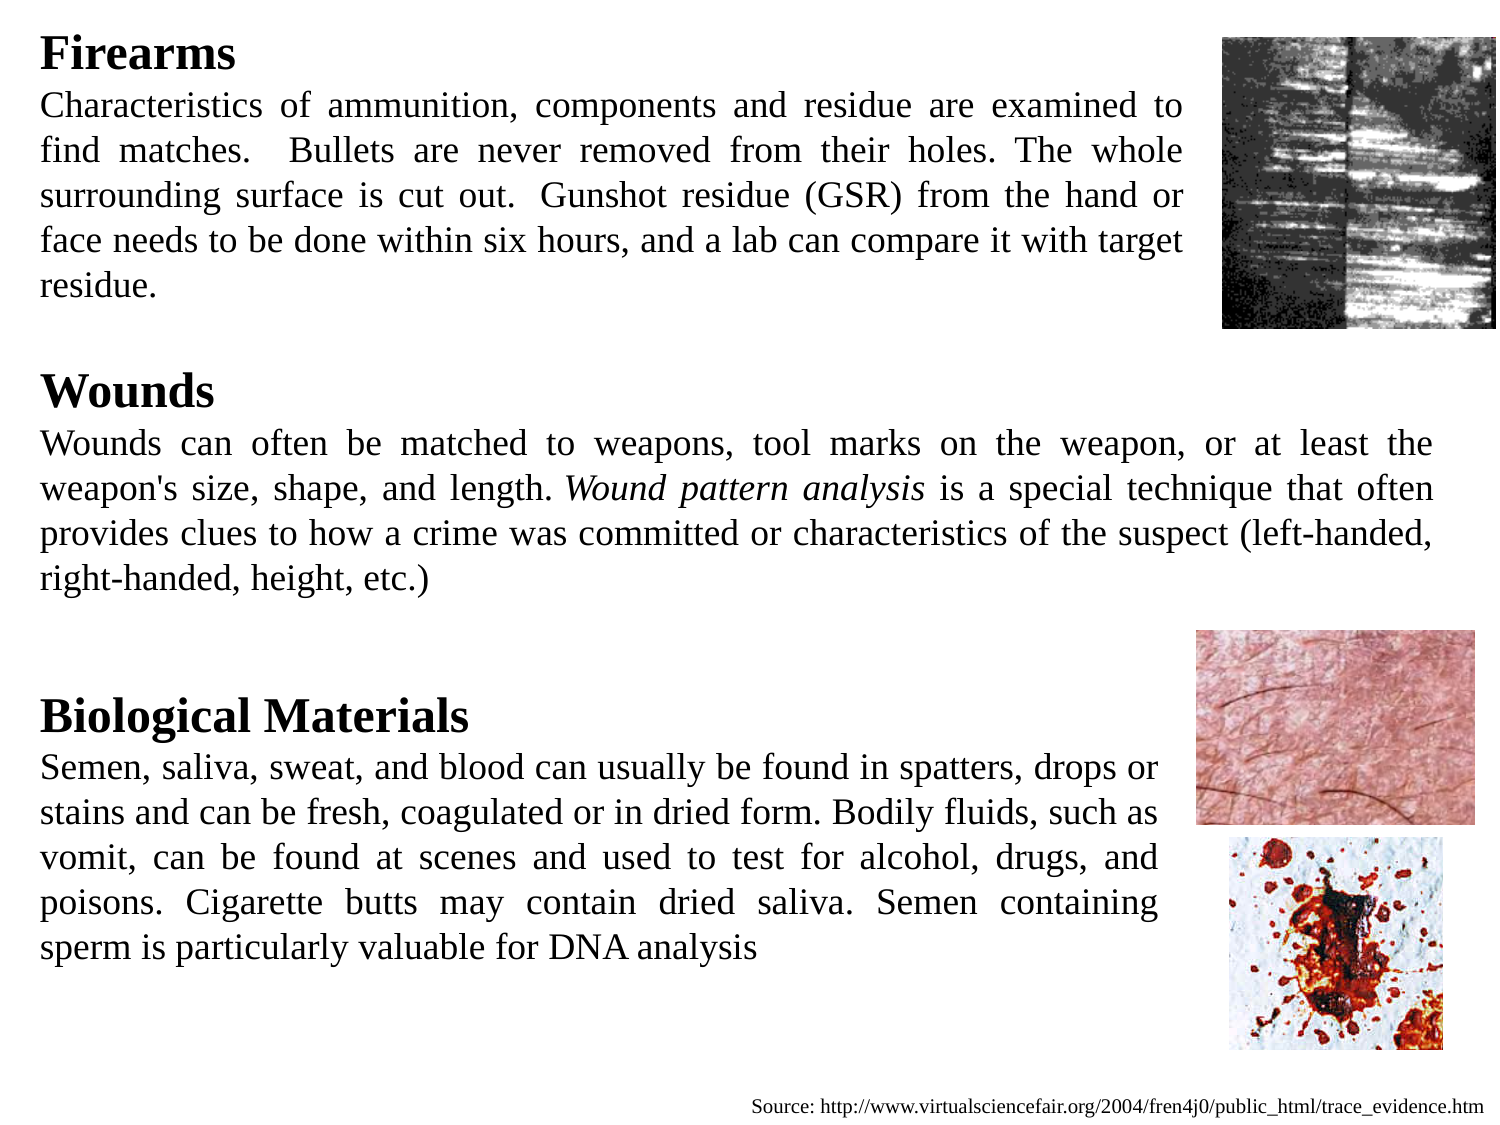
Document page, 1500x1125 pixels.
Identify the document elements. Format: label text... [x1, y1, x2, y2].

text_box Source: http://www.virtualsciencefair.org/2004/fren4j0/public_html/trace_evidence.htm [474, 1084, 1500, 1125]
text_box Wounds Wounds can often be matched to weapons, tool marks on the weapon, or at least the weapon's size, shape, and length. Wound pattern analysis is a special technique that often provides clues to how a crime was committed or characteristics of the suspect (left-handed, right-handed, height, etc.) [24, 349, 1450, 605]
text_box Firearms Characteristics of ammunition, components and residue are examined to find matches. Bullets are never removed from their holes. The whole surrounding surface is cut out. Gunshot residue (GSR) from the hand or face needs to be done within six hours, and a lab can compare it with target residue. [24, 12, 1200, 313]
picture [1229, 837, 1443, 1051]
picture [1222, 37, 1496, 329]
picture [1196, 630, 1476, 825]
text_box Biological Materials Semen, saliva, sweat, and blood can usually be found in spatters, drops or stains and can be fresh, coagulated or in dried form. Bodily fluids, such as vomit, can be found at scenes and used to test for alcohol, drugs, and poisons. Cigarette butts may contain dried saliva. Semen containing sperm is particularly valuable for DNA analysis [24, 674, 1175, 975]
